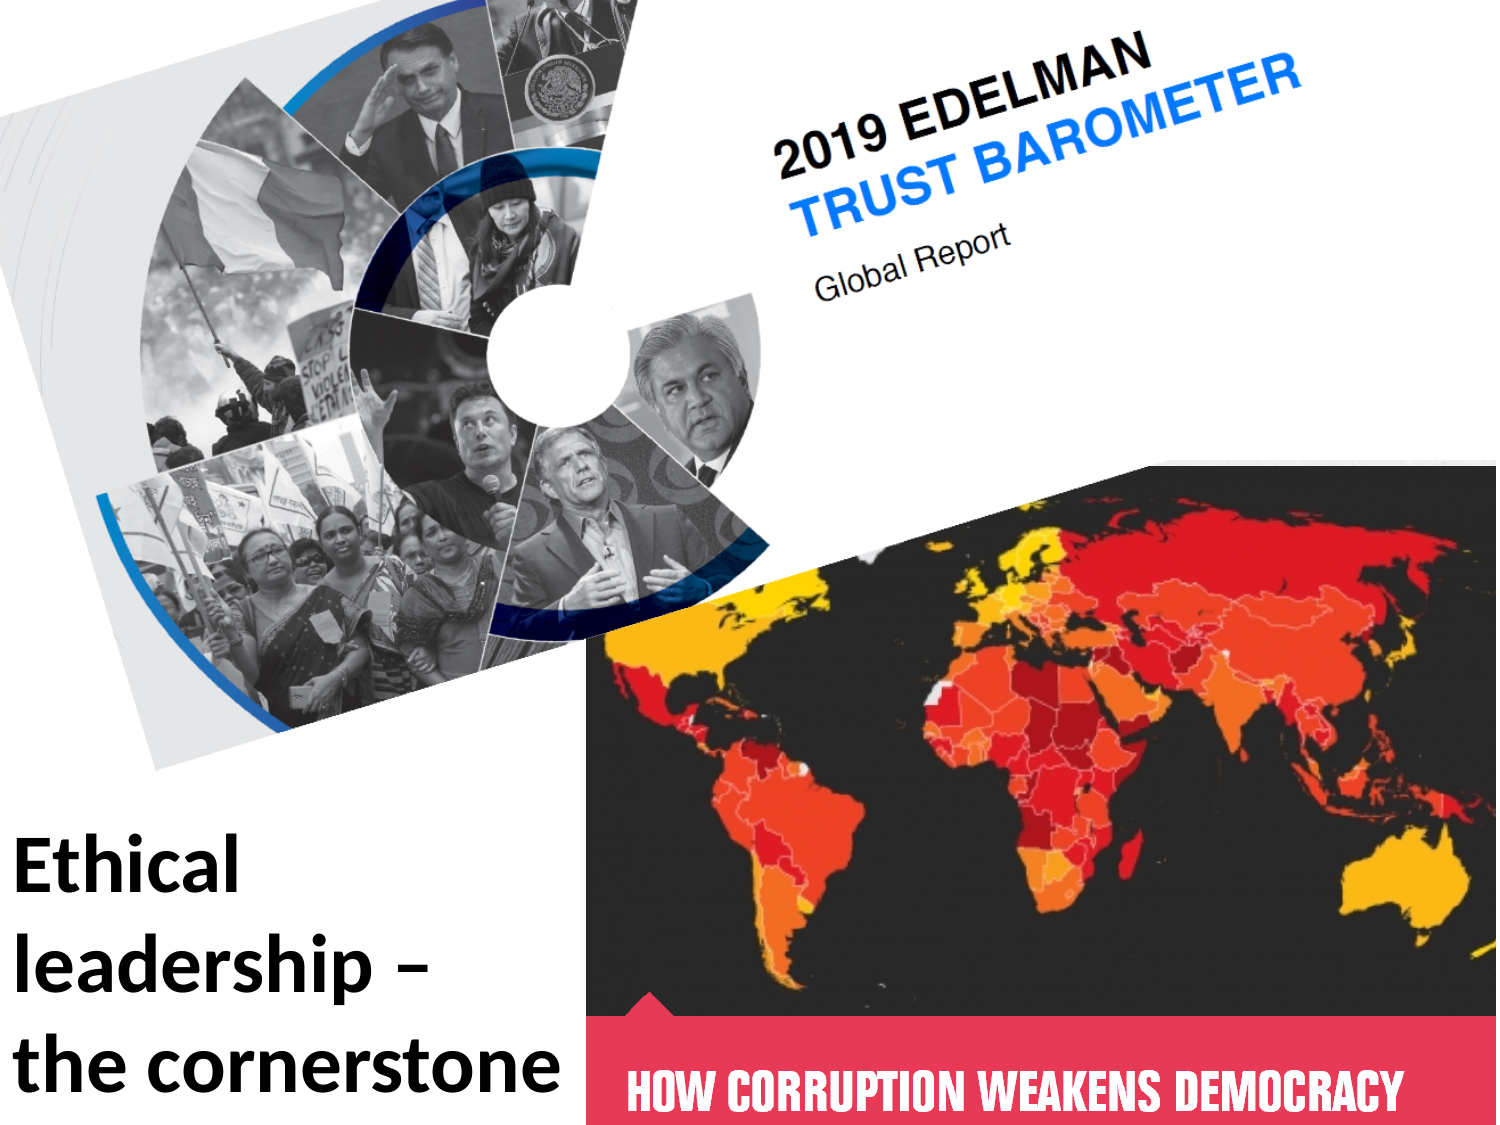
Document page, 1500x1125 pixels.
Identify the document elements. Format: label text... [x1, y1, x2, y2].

picture [0, 0, 1496, 1125]
text_box Ethical leadership – the cornerstone [0, 847, 581, 1071]
